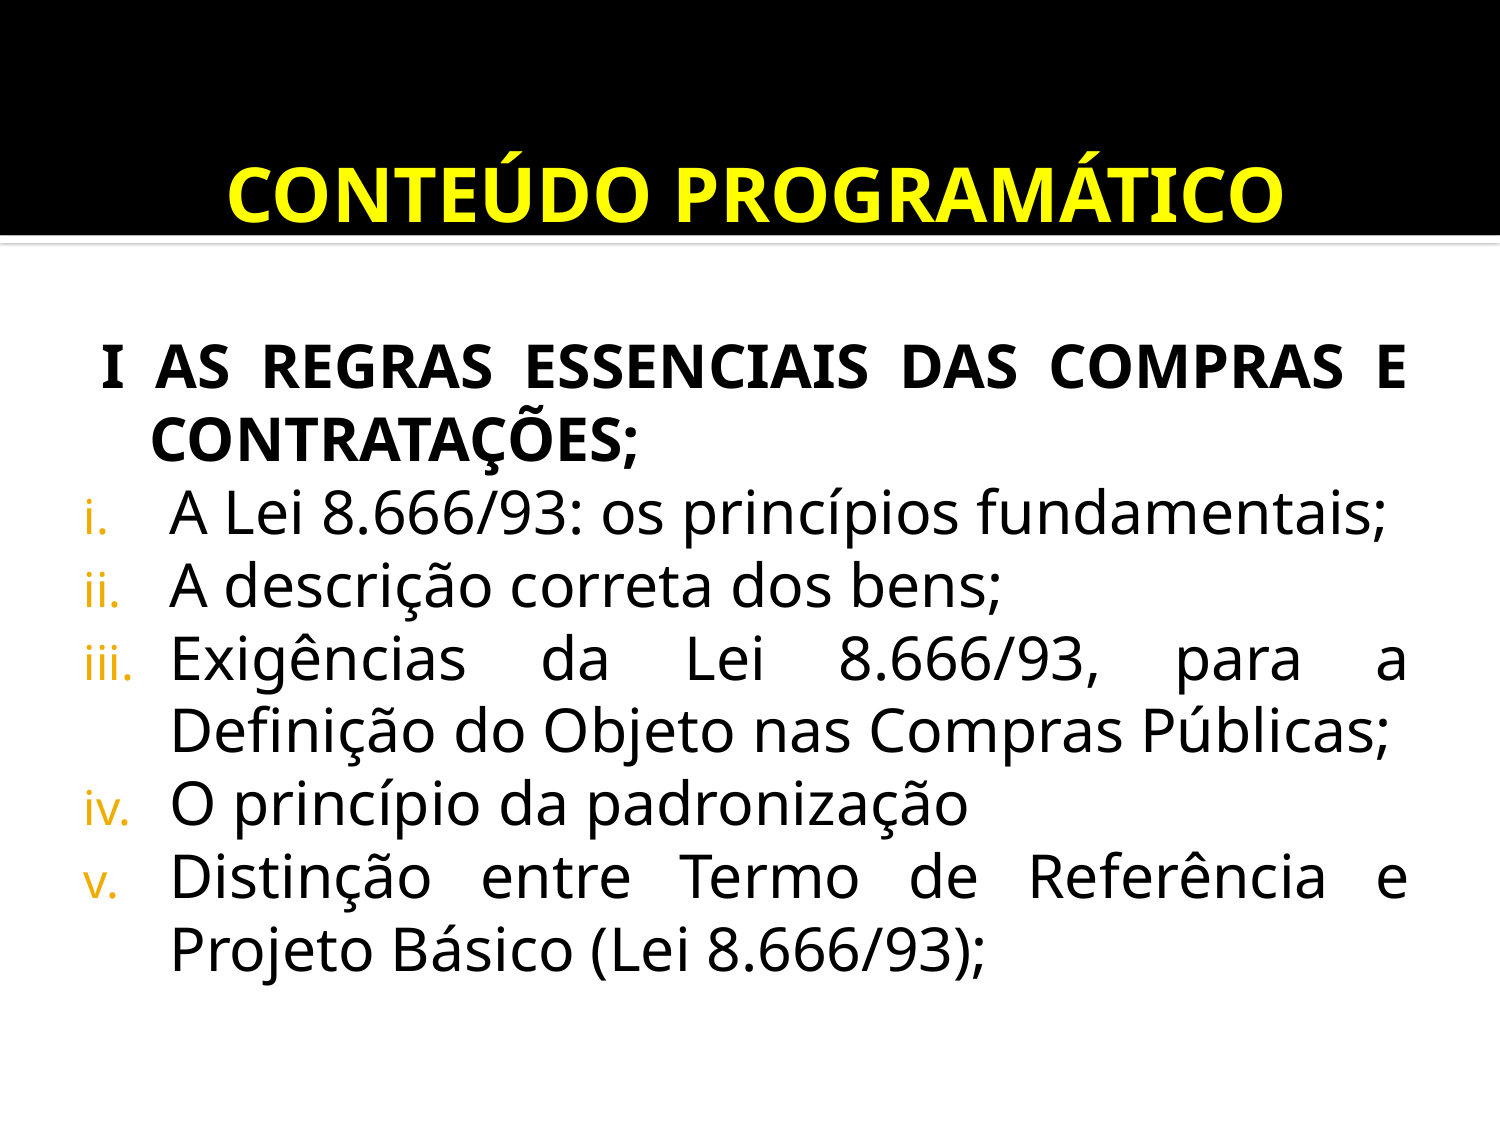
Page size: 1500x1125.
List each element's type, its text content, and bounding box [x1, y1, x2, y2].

list CONTEÚDO PROGRAMÁTICO I AS REGRAS ESSENCIAIS DAS COMPRAS E CONTRATAÇÕES; A Lei 8.666/93: os princípios fundamentais; A descrição correta dos bens; Exigências da Lei 8.666/93, para a Definição do Objeto nas Compras Públicas; O princípio da padronização Distinção entre Termo de Referência e Projeto Básico (Lei 8.666/93); [75, 58, 1425, 1043]
